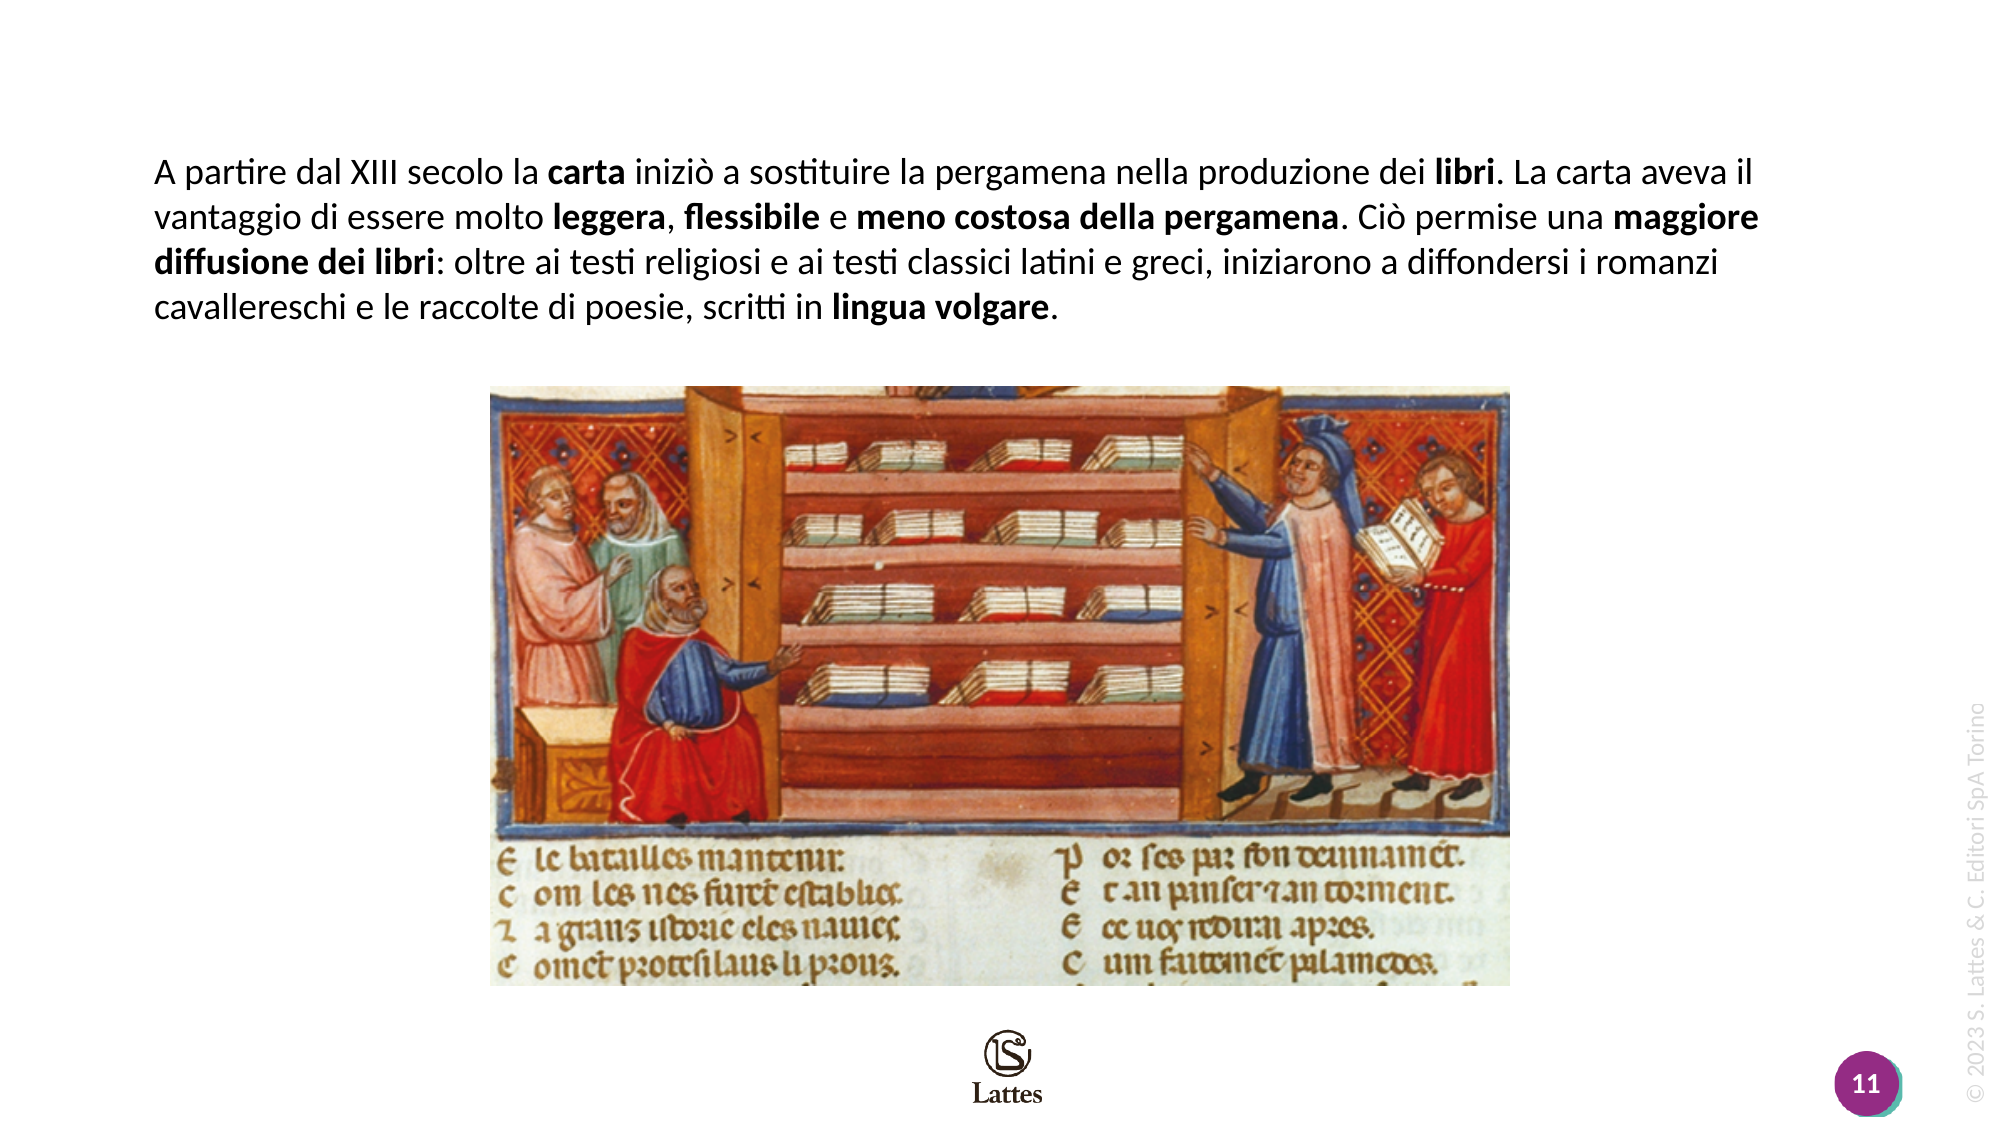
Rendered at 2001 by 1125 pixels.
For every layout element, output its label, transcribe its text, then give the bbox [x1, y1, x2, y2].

text_box A partire dal XIII secolo la carta iniziò a sostituire la pergamena nella produzione dei libri. La carta aveva il vantaggio di essere molto leggera, flessibile e meno costosa della pergamena. Ciò permise una maggiore diffusione dei libri: oltre ai testi religiosi e ai testi classici latini e greci, iniziarono a diffondersi i romanzi cavallereschi e le raccolte di poesie, scritti in lingua volgare. [139, 139, 1861, 335]
picture [490, 386, 1510, 986]
picture [971, 1029, 1042, 1103]
